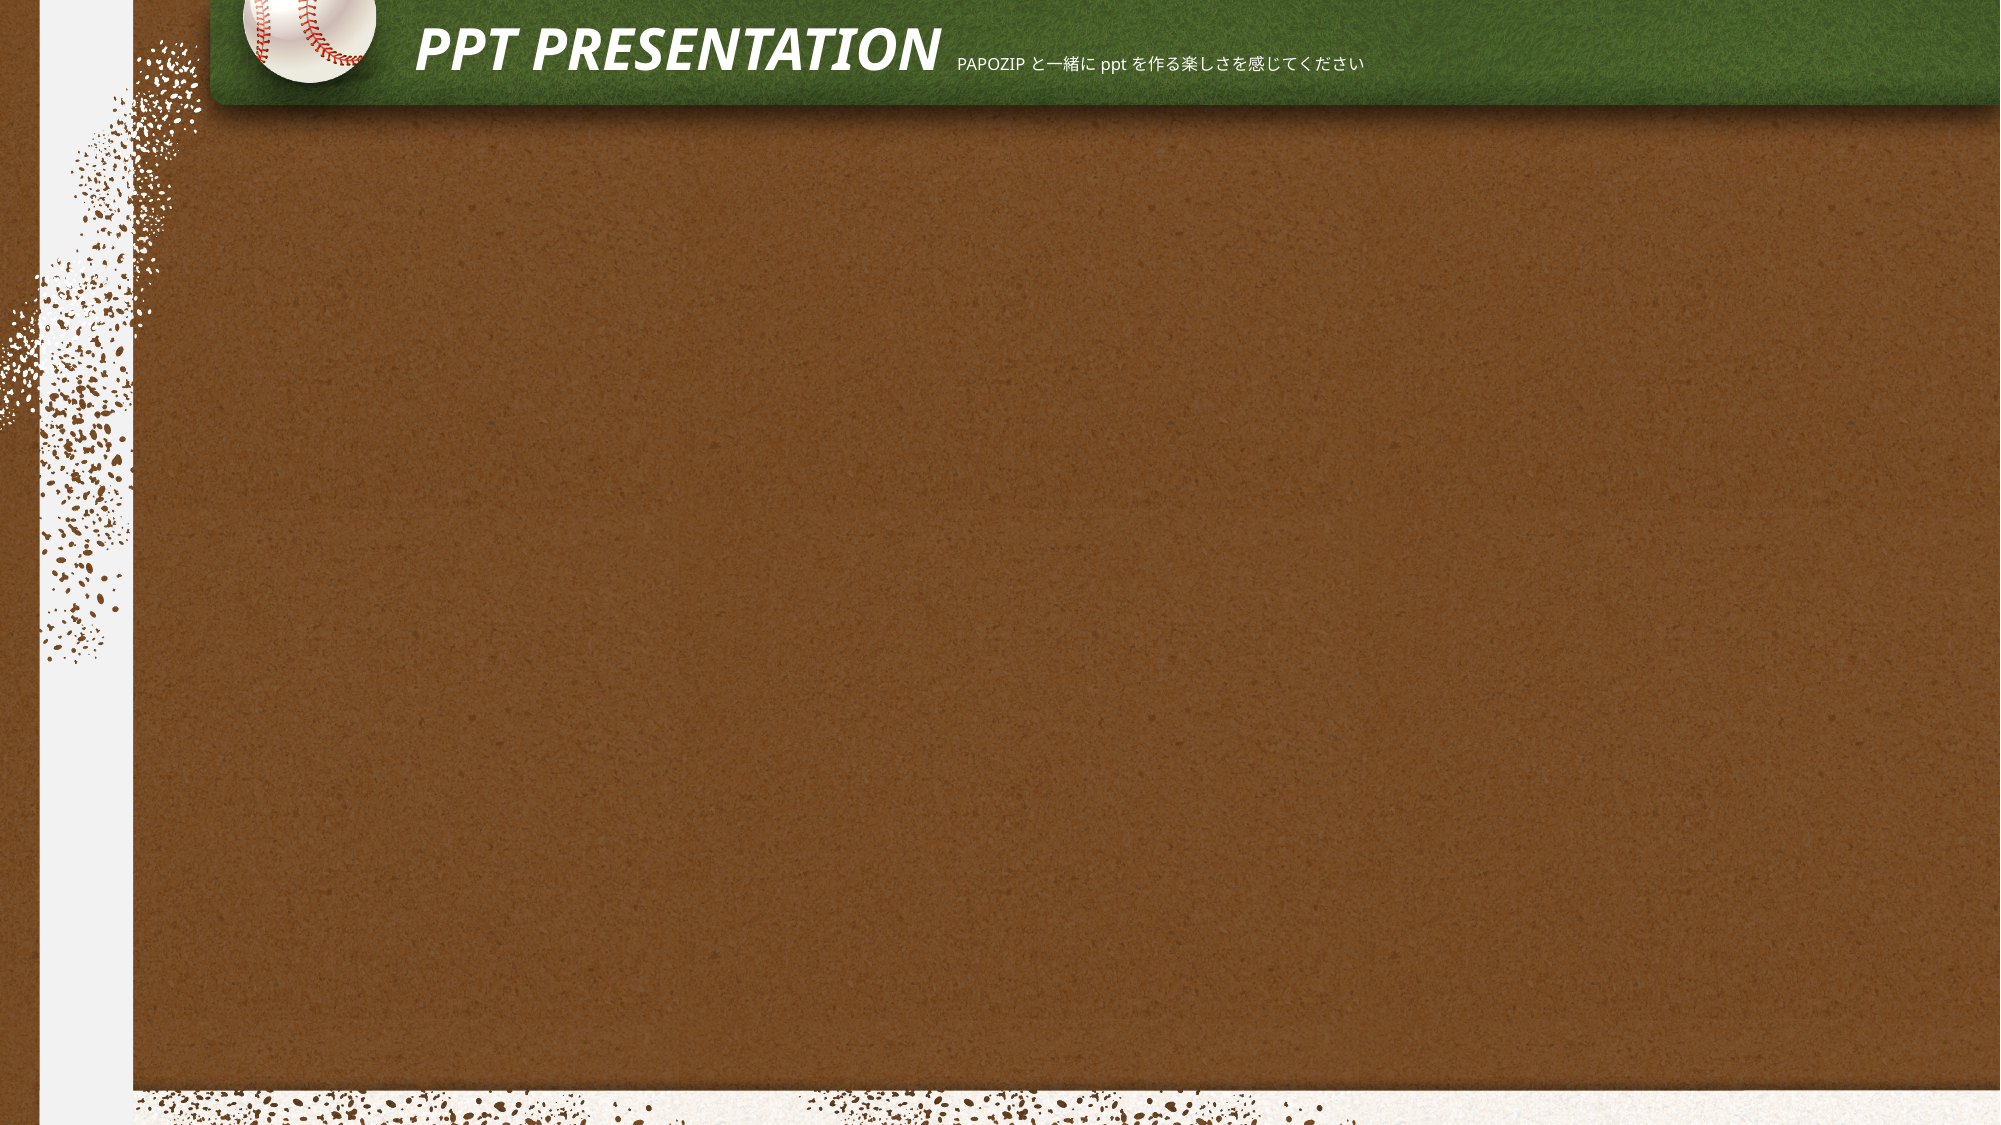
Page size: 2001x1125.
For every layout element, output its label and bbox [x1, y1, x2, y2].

text_box [0, 0, 2000, 1125]
